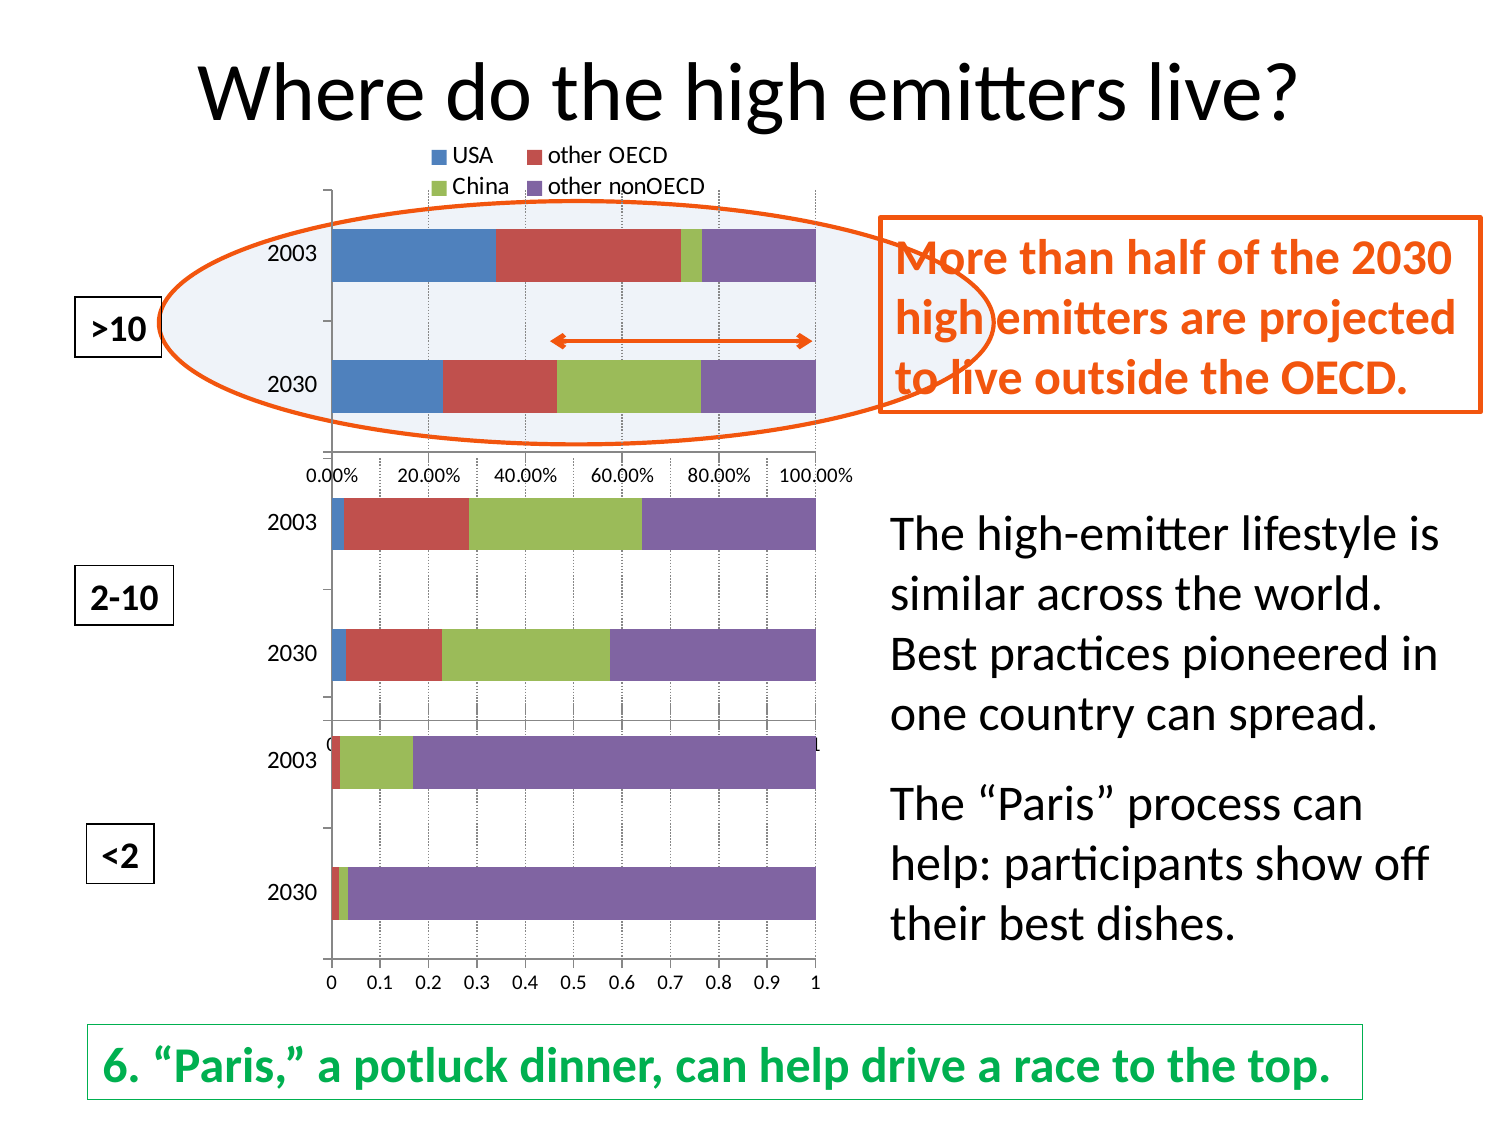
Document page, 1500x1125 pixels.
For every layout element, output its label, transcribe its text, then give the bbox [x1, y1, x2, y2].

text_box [74, 127, 1481, 1018]
title Where do the high emitters live? [37, 12, 1463, 163]
text_box 6. “Paris,” a potluck dinner, can help drive a race to the top. [87, 1025, 1363, 1100]
